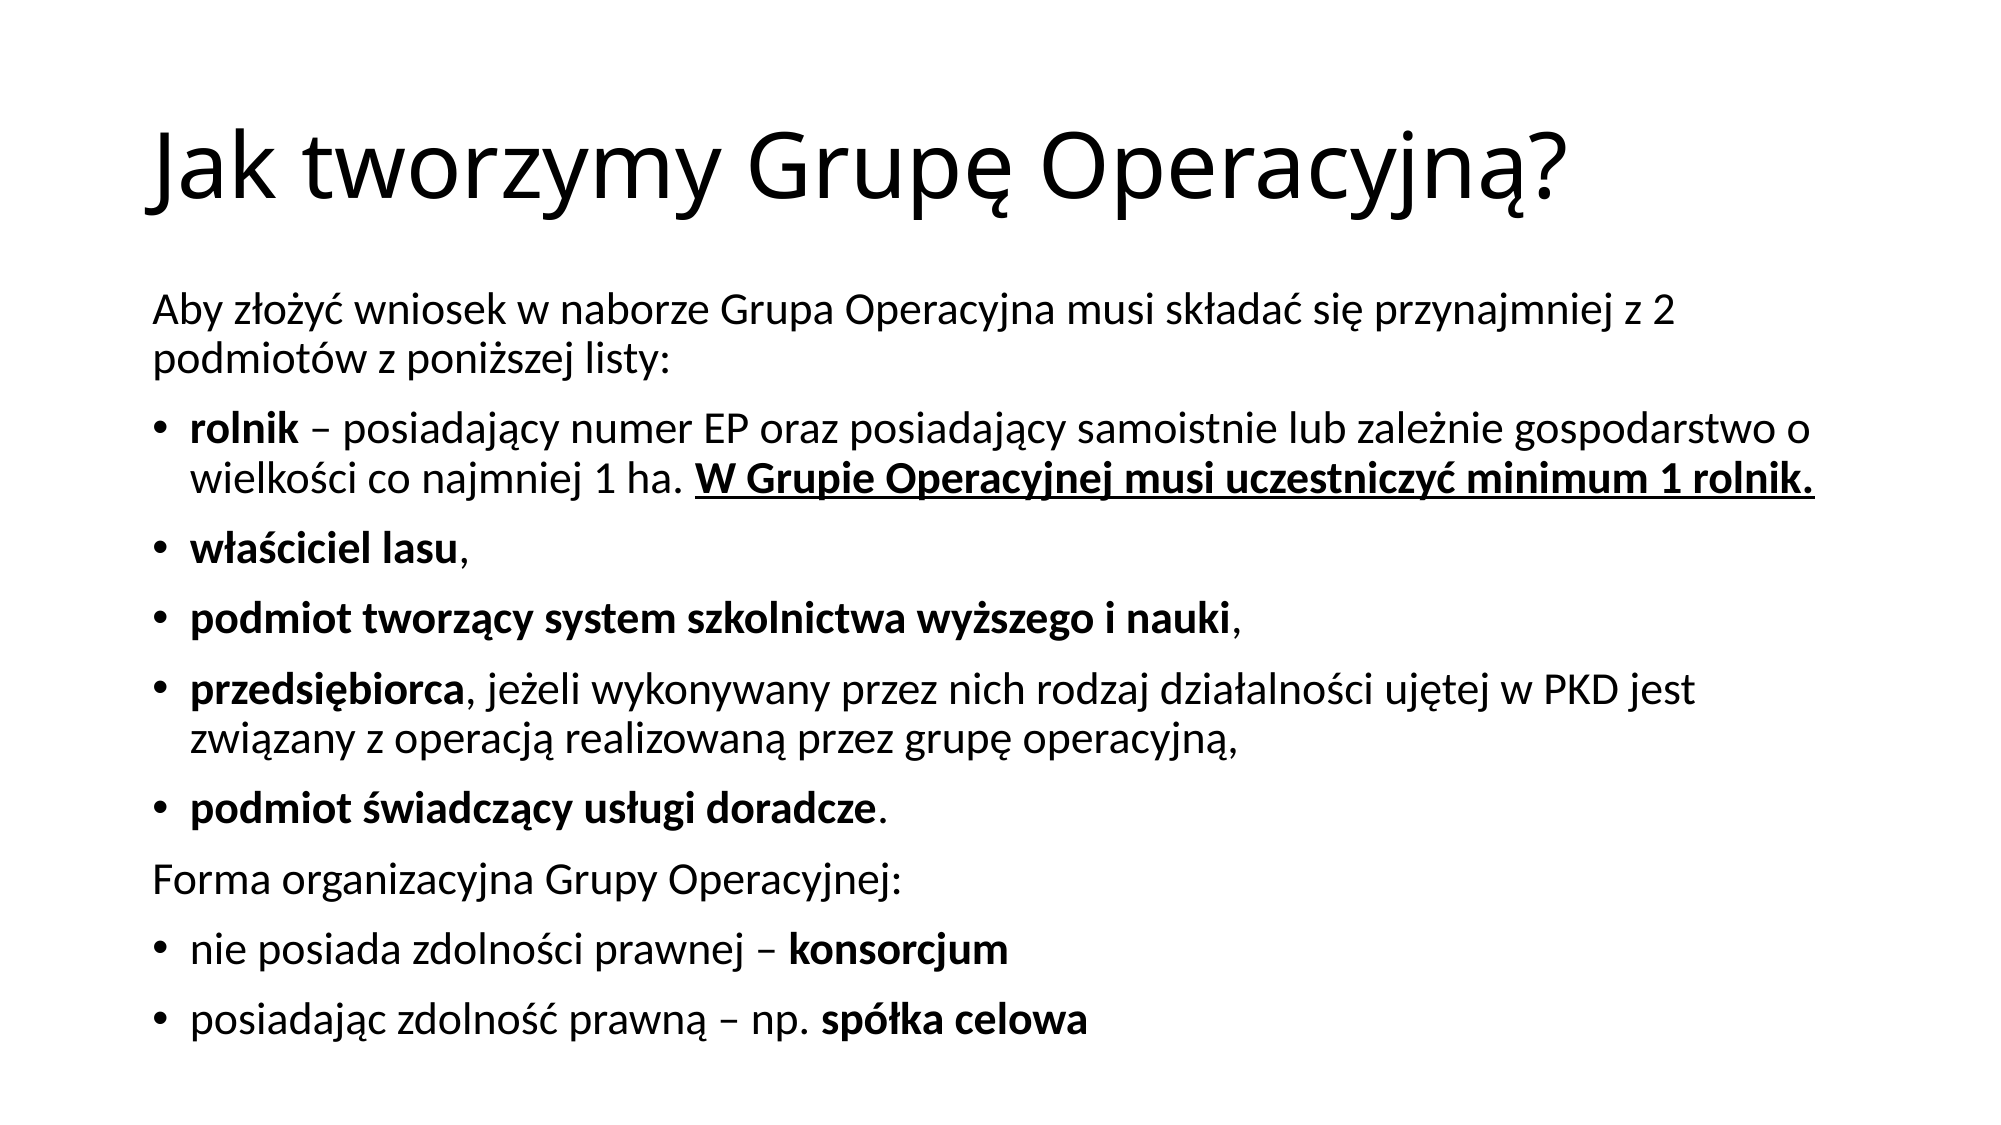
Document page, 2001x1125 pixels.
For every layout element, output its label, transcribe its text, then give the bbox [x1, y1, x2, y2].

title Jak tworzymy Grupę Operacyjną? [137, 59, 1863, 277]
list Aby złożyć wniosek w naborze Grupa Operacyjna musi składać się przynajmniej z 2 podmiotów z poniższej listy: rolnik – posiadający numer EP oraz posiadający samoistnie lub zależnie gospodarstwo o wielkości co najmniej 1 ha. W Grupie Operacyjnej musi uczestniczyć minimum 1 rolnik. właściciel lasu, podmiot tworzący system szkolnictwa wyższego i nauki, przedsiębiorca, jeżeli wykonywany przez nich rodzaj działalności ujętej w PKD jest związany z operacją realizowaną przez grupę operacyjną, podmiot świadczący usługi doradcze. Forma organizacyjna Grupy Operacyjnej: nie posiada zdolności prawnej – konsorcjum posiadając zdolność prawną – np. spółka celowa [137, 277, 1863, 992]
